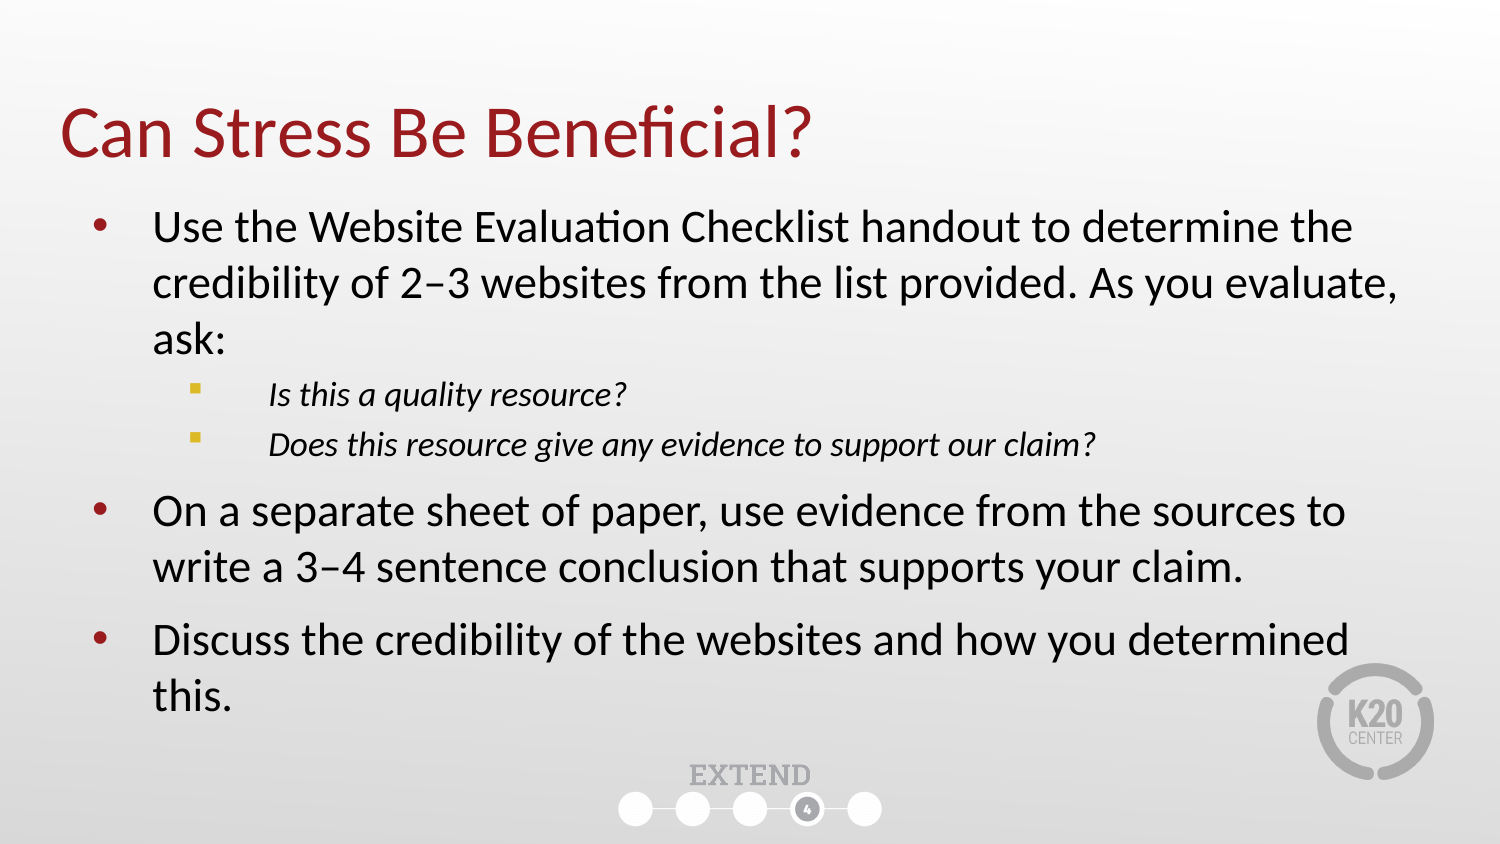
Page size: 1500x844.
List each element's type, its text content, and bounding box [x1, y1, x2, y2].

title Can Stress Be Beneficial? [59, 31, 1411, 174]
list Use the Website Evaluation Checklist handout to determine the credibility of 2–3 websites from the list provided. As you evaluate, ask: Is this a quality resource? Does this resource give any evidence to support our claim? On a separate sheet of paper, use evidence from the sources to write a 3–4 sentence conclusion that supports your claim. Discuss the credibility of the websites and how you determined this. [74, 188, 1426, 730]
picture [1300, 646, 1451, 797]
picture [535, 713, 965, 844]
